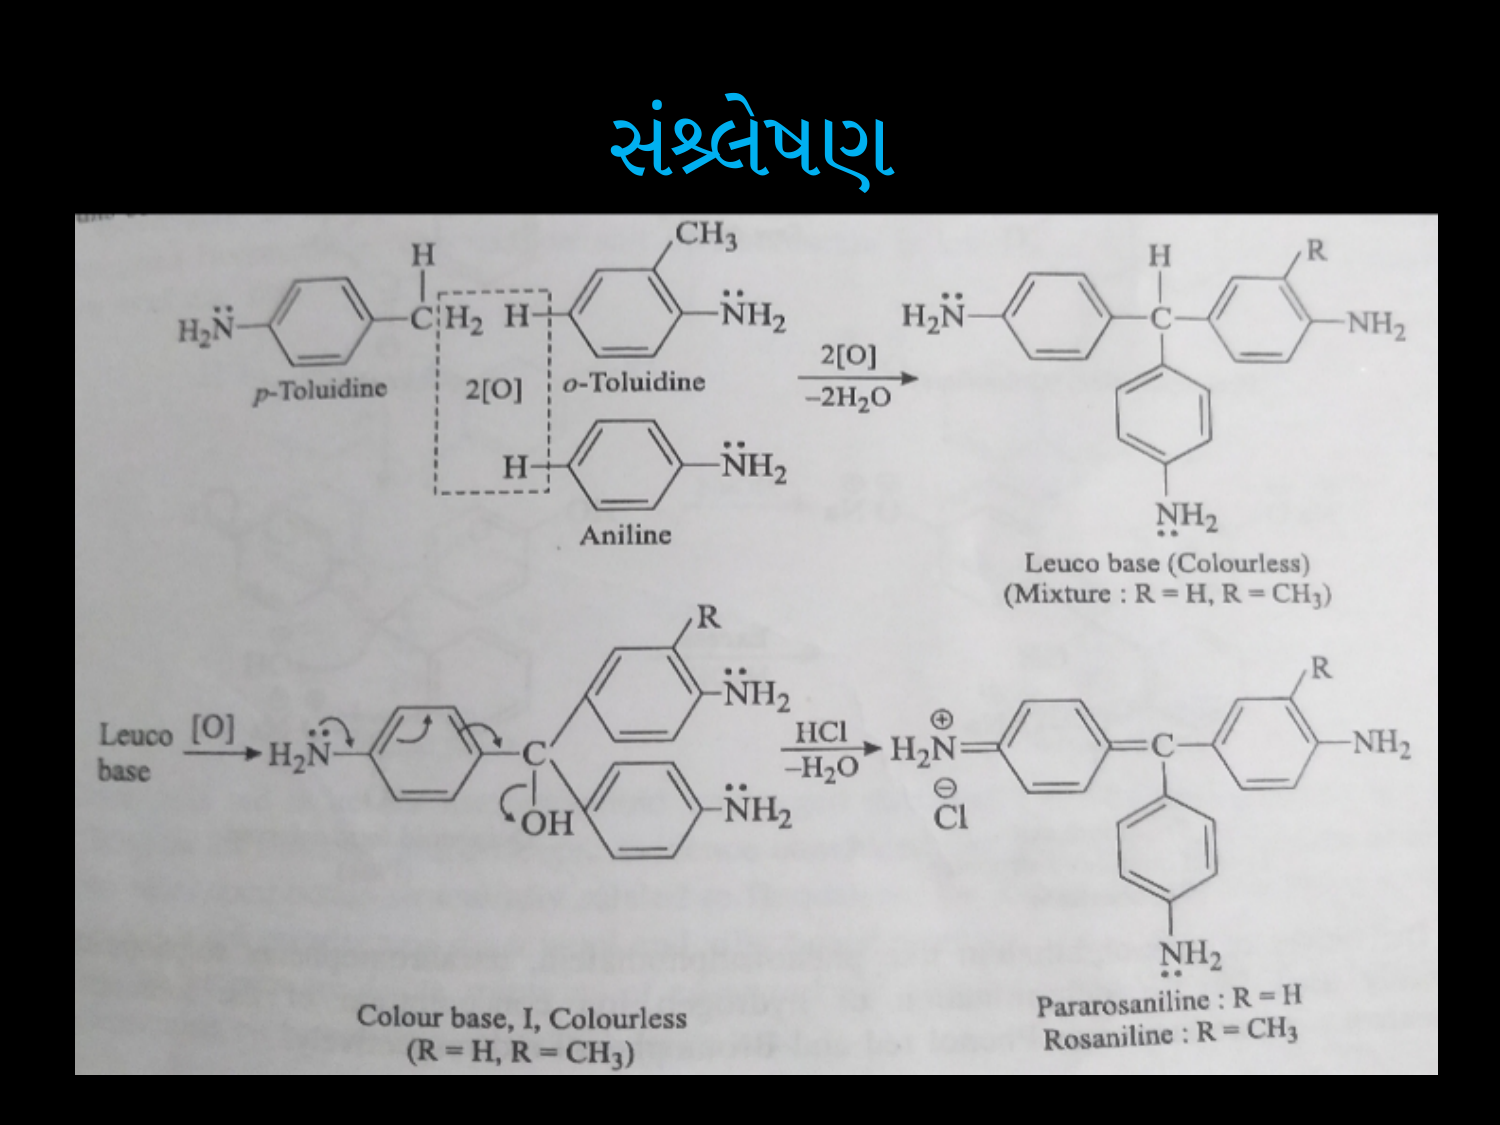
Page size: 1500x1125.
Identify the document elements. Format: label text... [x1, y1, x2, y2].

title સંશ્ર્લેષણ [75, 45, 1425, 210]
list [74, 212, 1438, 1076]
